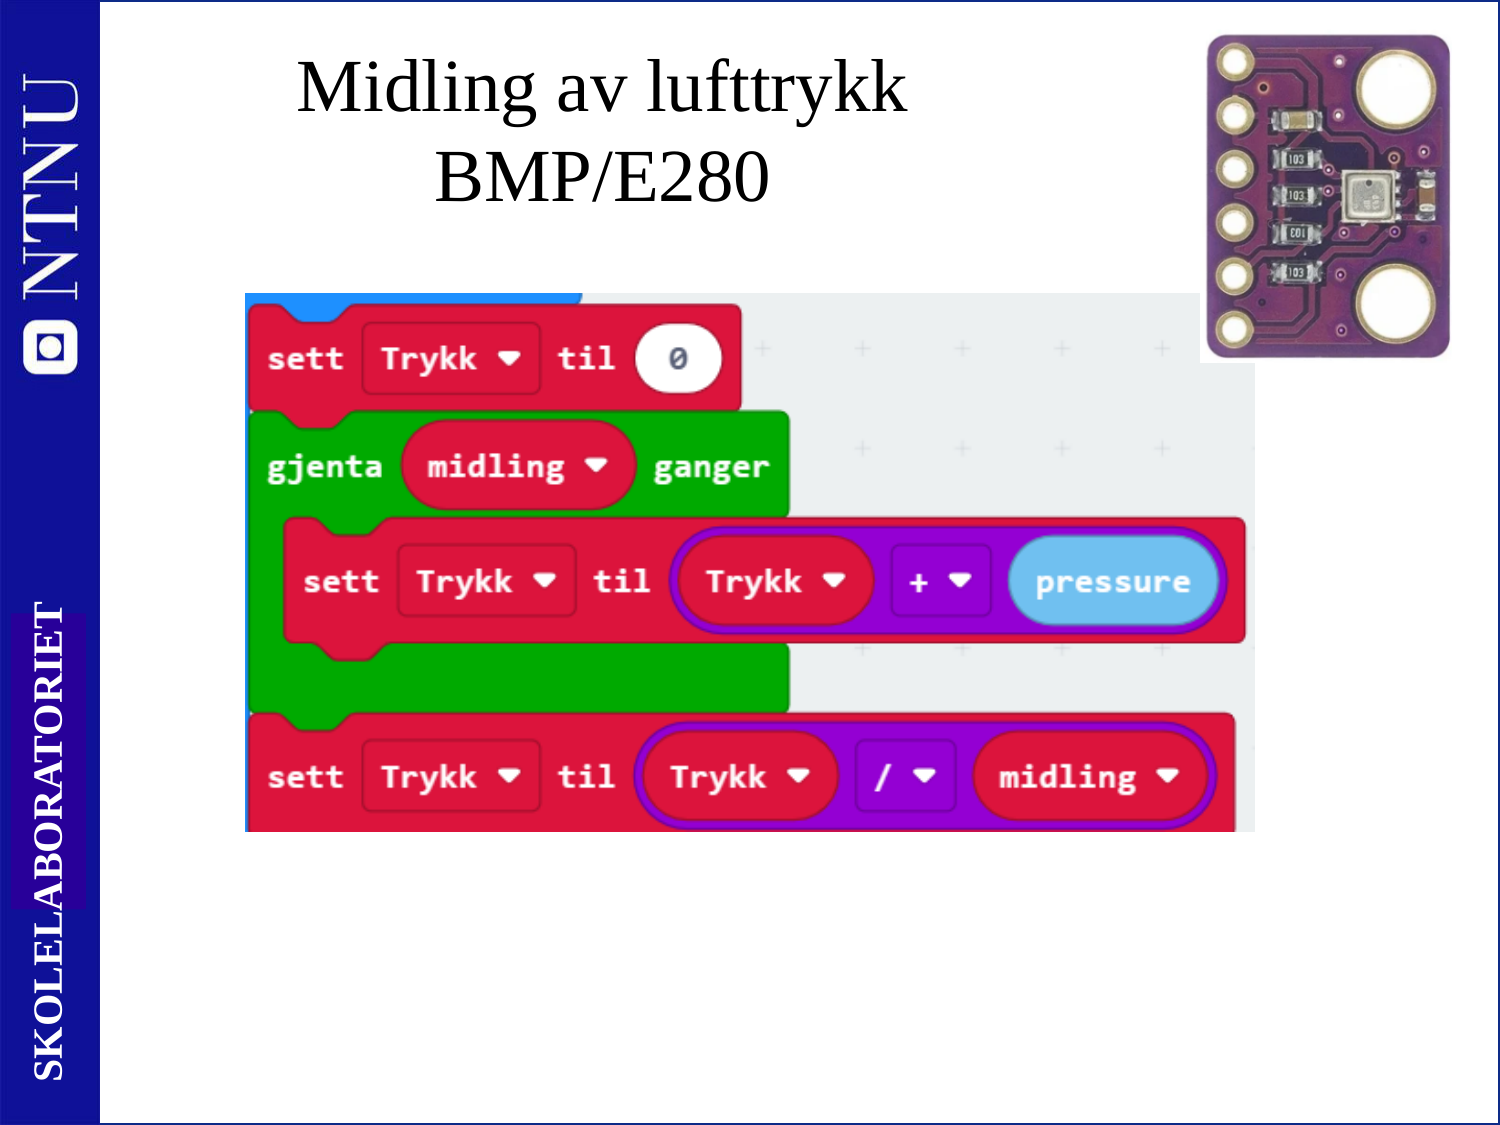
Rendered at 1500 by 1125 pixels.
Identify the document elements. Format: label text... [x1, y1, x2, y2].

picture [245, 27, 1452, 832]
title Midling av lufttrykk BMP/E280 [176, 27, 1029, 227]
picture [0, 0, 100, 1125]
